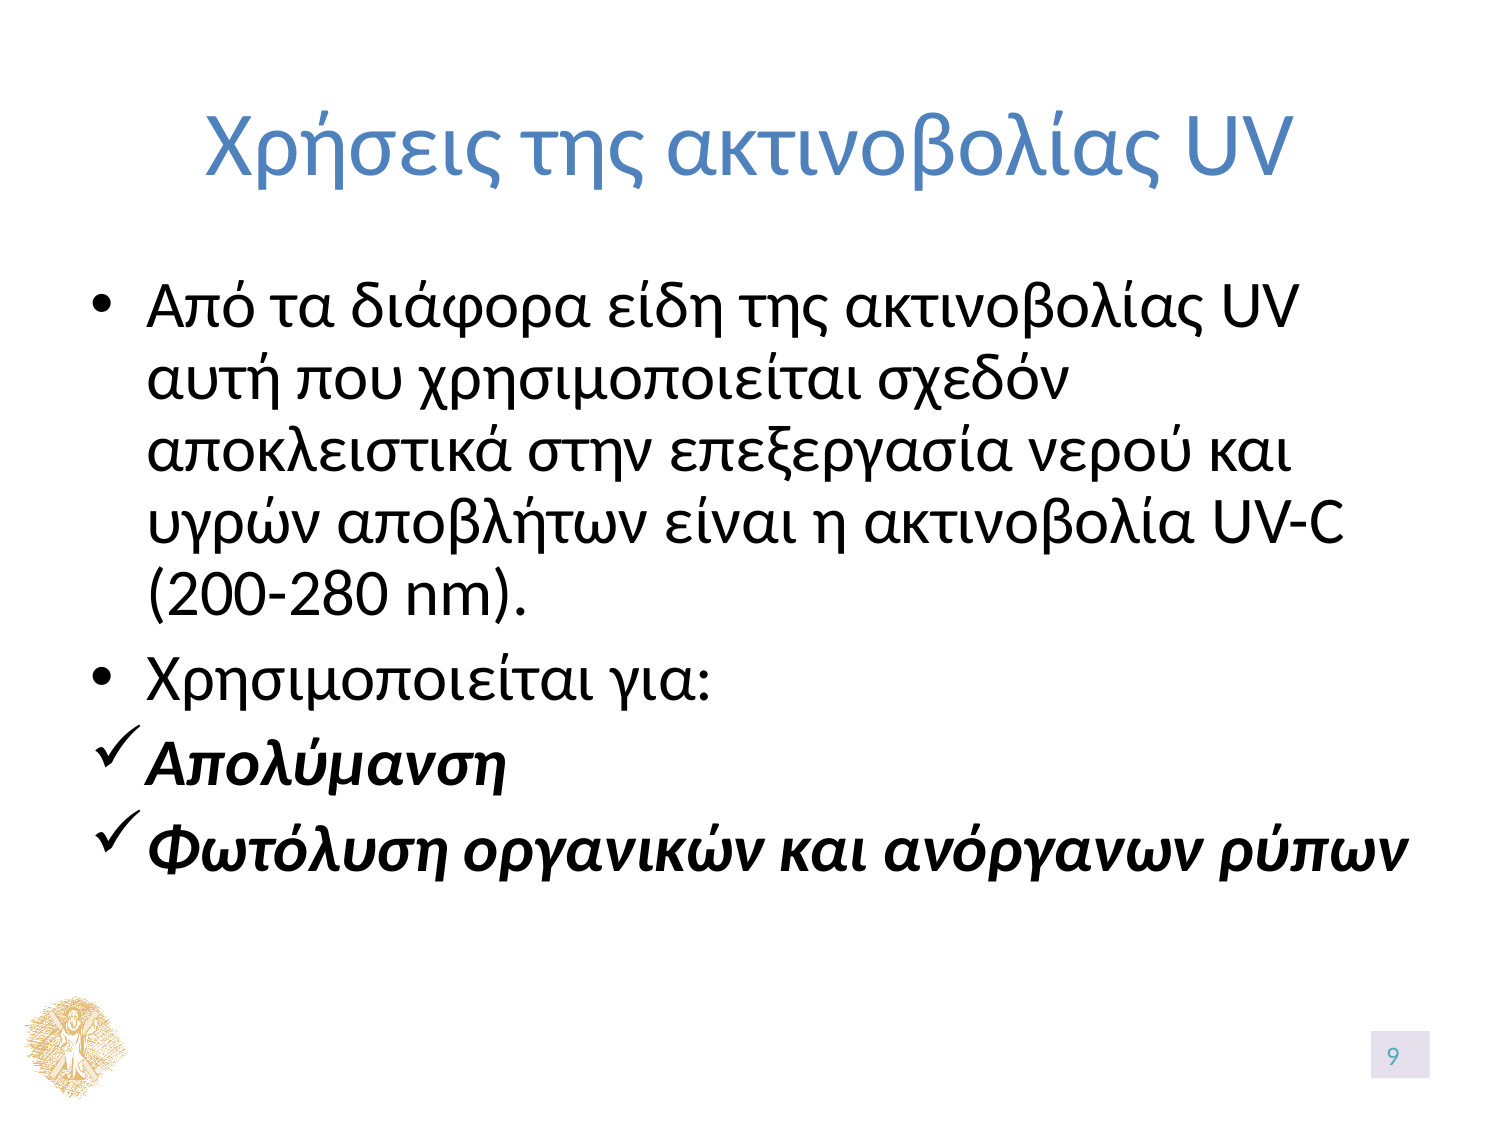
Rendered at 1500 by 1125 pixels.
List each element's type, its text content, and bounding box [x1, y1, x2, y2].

list Από τα διάφορα είδη της ακτινοβολίας UV αυτή που χρησιμοποιείται σχεδόν αποκλειστικά στην επεξεργασία νερού και υγρών αποβλήτων είναι η ακτινοβολία UV-C (200-280 nm). Χρησιμοποιείται για: Απολύμανση Φωτόλυση οργανικών και ανόργανων ρύπων [75, 262, 1425, 1005]
picture [17, 986, 137, 1103]
title Χρήσεις της ακτινοβολίας UV [75, 45, 1425, 233]
text_box 9 [1371, 1031, 1430, 1079]
